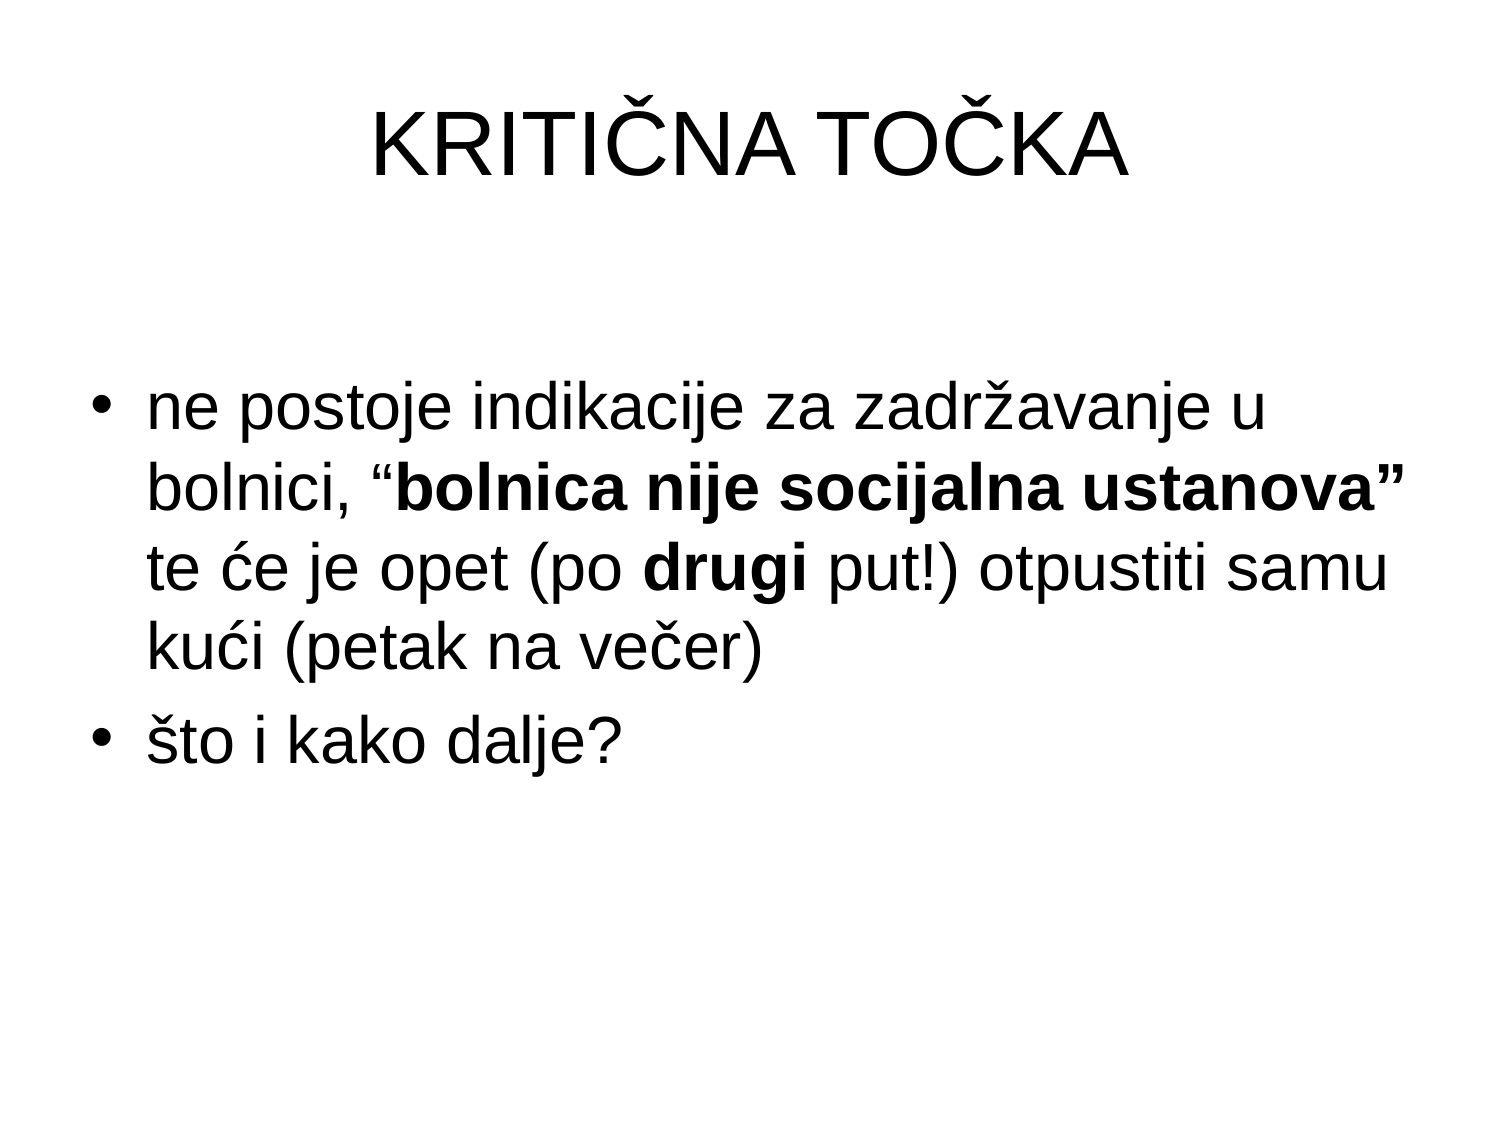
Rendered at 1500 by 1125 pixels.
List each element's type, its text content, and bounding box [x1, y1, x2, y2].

list ne postoje indikacije za zadržavanje u bolnici, “bolnica nije socijalna ustanova” te će je opet (po drugi put!) otpustiti samu kući (petak na večer) što i kako dalje? [75, 262, 1425, 1005]
title KRITIČNA TOČKA [75, 45, 1425, 233]
